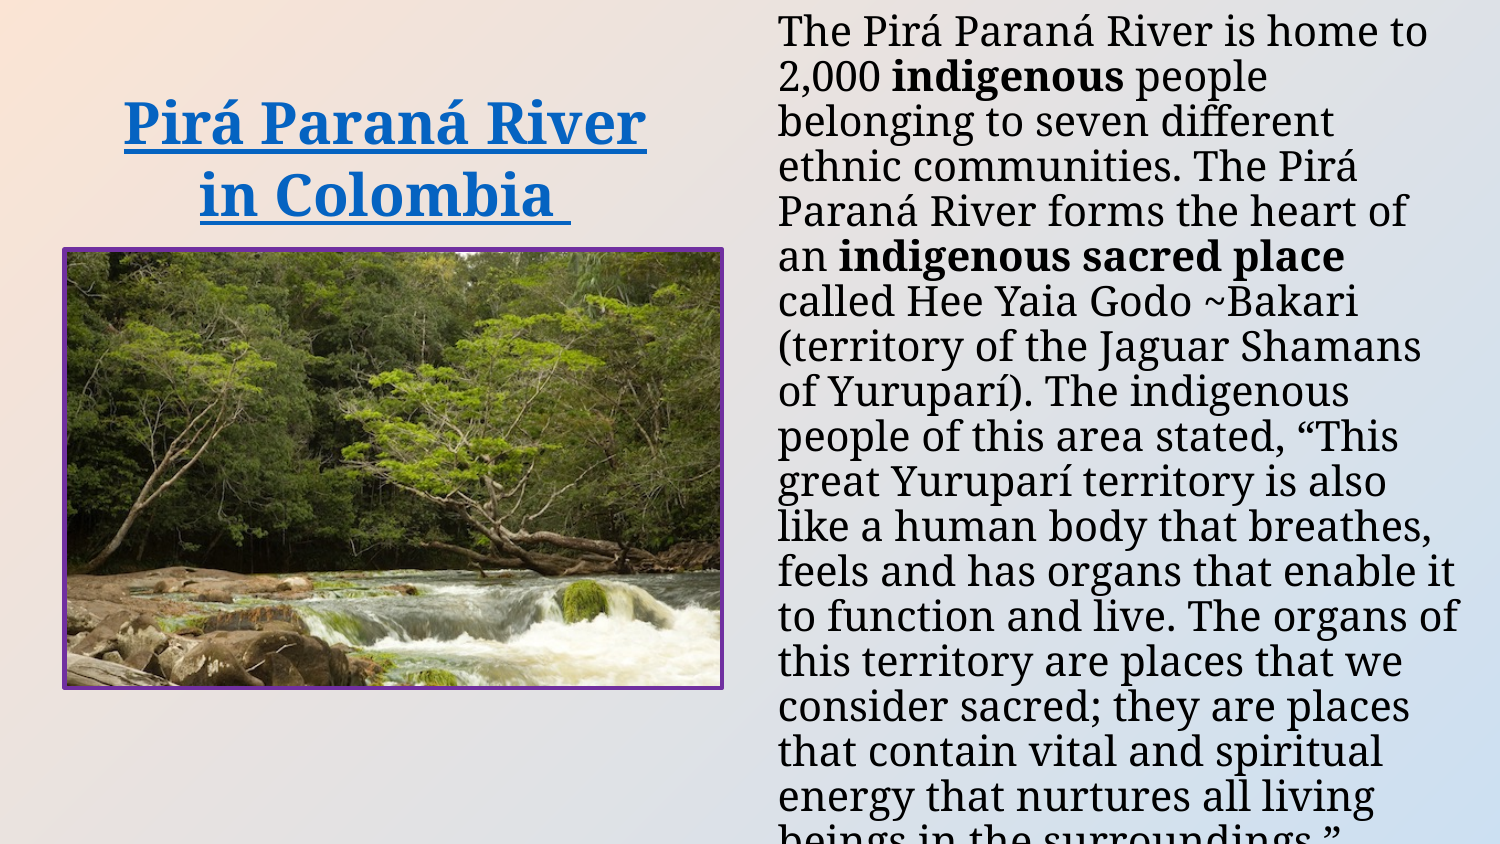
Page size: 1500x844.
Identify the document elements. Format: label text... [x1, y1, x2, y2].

list The Pirá Paraná River is home to 2,000 indigenous people belonging to seven different ethnic communities. The Pirá Paraná River forms the heart of an indigenous sacred place called Hee Yaia Godo ~Bakari (territory of the Jaguar Shamans of Yuruparí). The indigenous people of this area stated, “This great Yuruparí territory is also like a human body that breathes, feels and has organs that enable it to function and live. The organs of this territory are places that we consider sacred; they are places that contain vital and spiritual energy that nurtures all living beings in the surroundings.” [762, 0, 1478, 844]
picture [66, 251, 721, 686]
title Pirá Paraná River in Colombia [51, 72, 721, 167]
